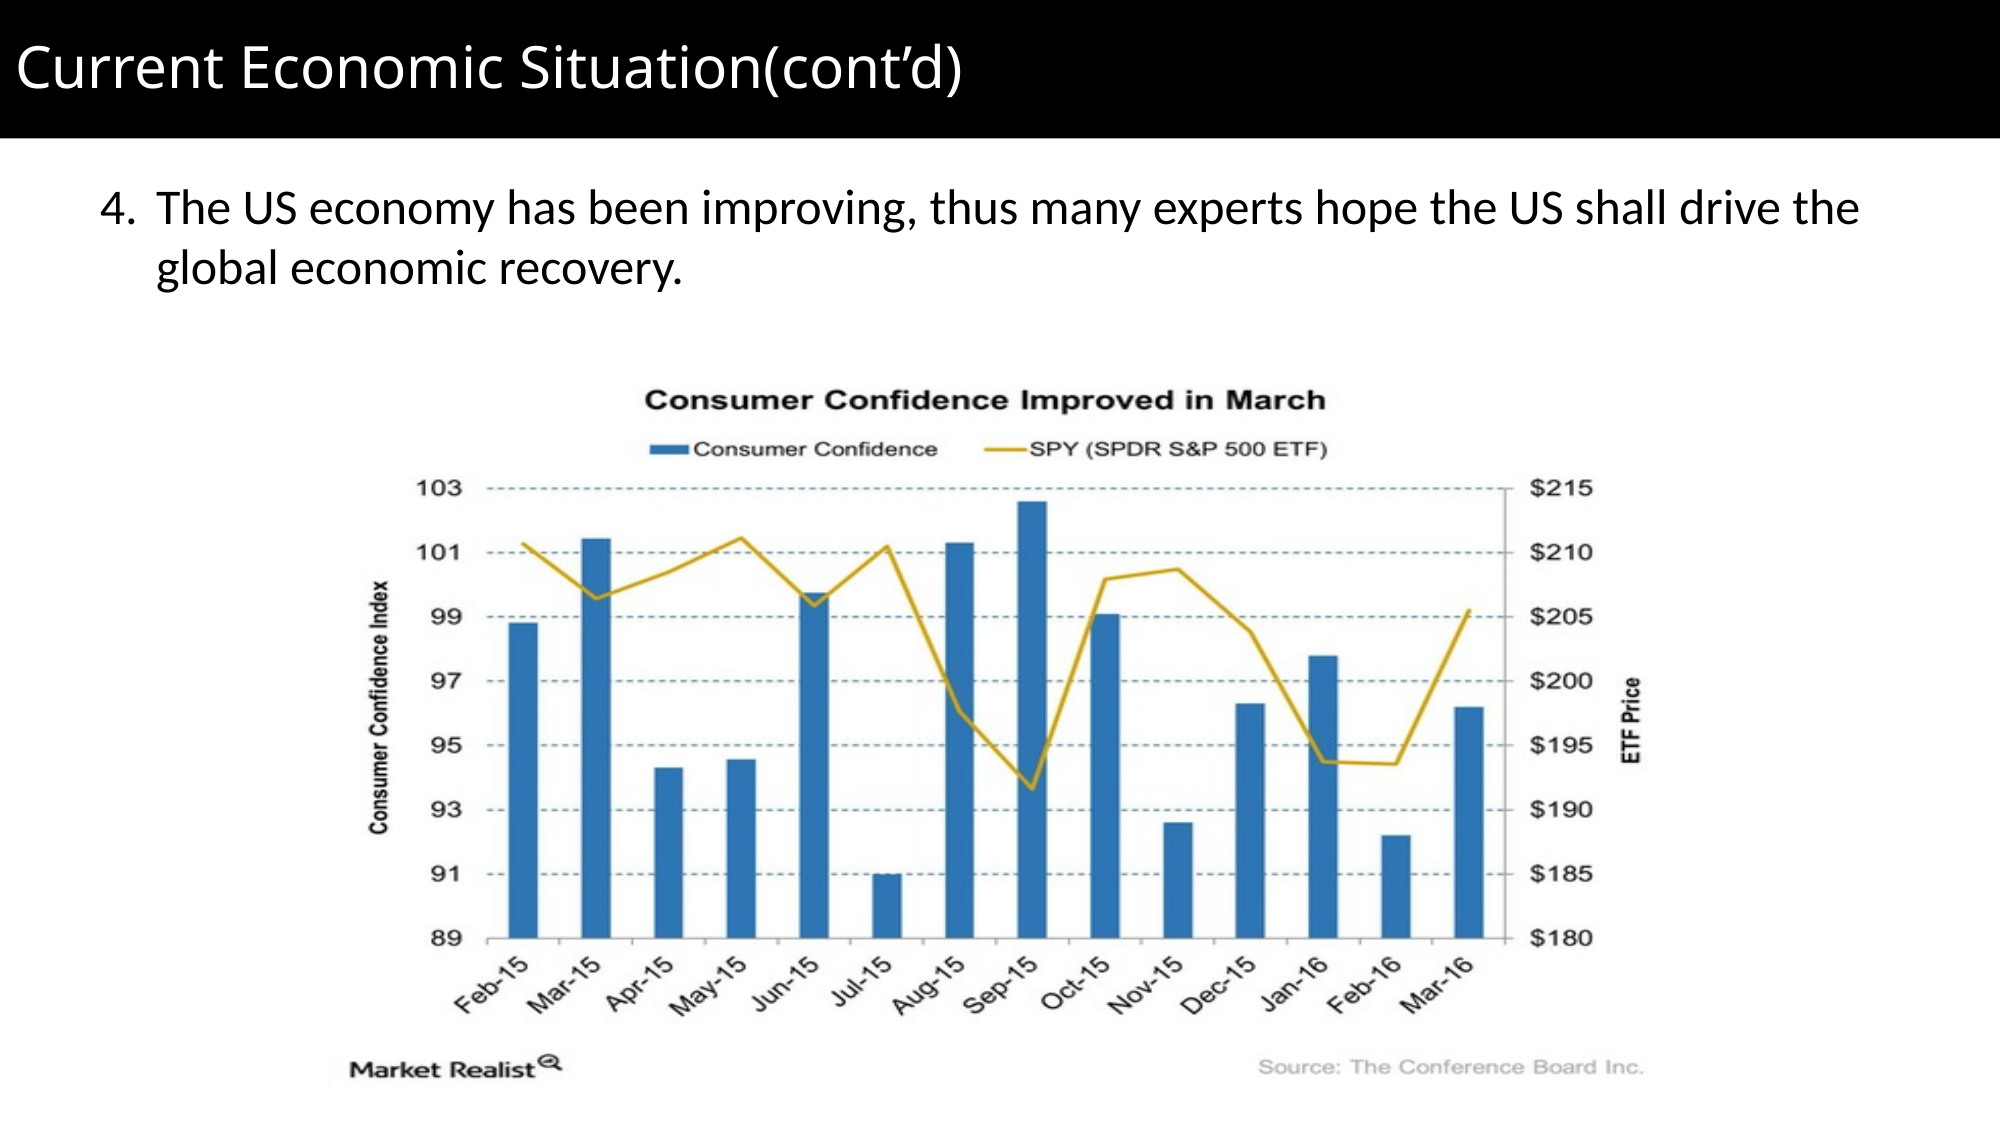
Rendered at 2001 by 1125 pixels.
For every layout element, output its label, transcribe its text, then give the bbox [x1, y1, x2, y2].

text_box The US economy has been improving, thus many experts hope the US shall drive the global economic recovery. [84, 167, 1947, 663]
picture [328, 361, 1672, 1090]
text_box Current Economic Situation(cont’d) [0, 0, 2000, 139]
